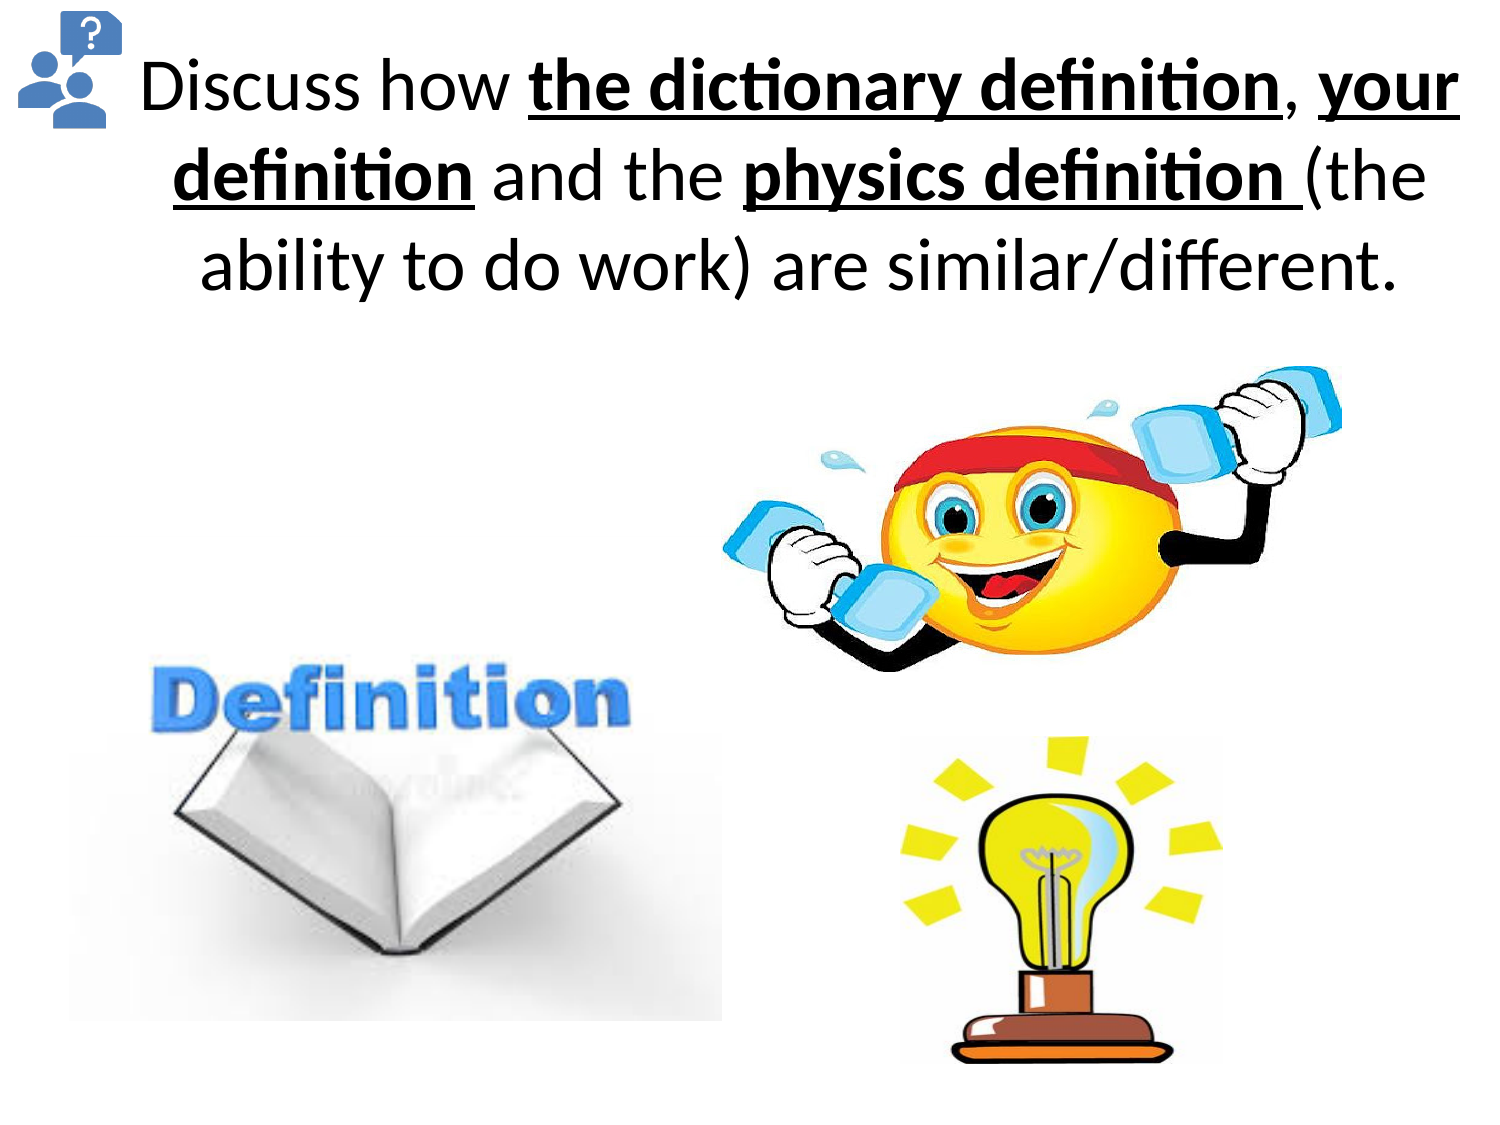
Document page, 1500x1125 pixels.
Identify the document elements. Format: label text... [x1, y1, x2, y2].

picture [899, 735, 1223, 1064]
text_box [0, 0, 125, 140]
text_box Discuss how the dictionary definition, your definition and the physics definition (the ability to do work) are similar/different. [118, 27, 1482, 313]
picture [1317, 366, 1342, 408]
picture [69, 366, 1342, 1021]
